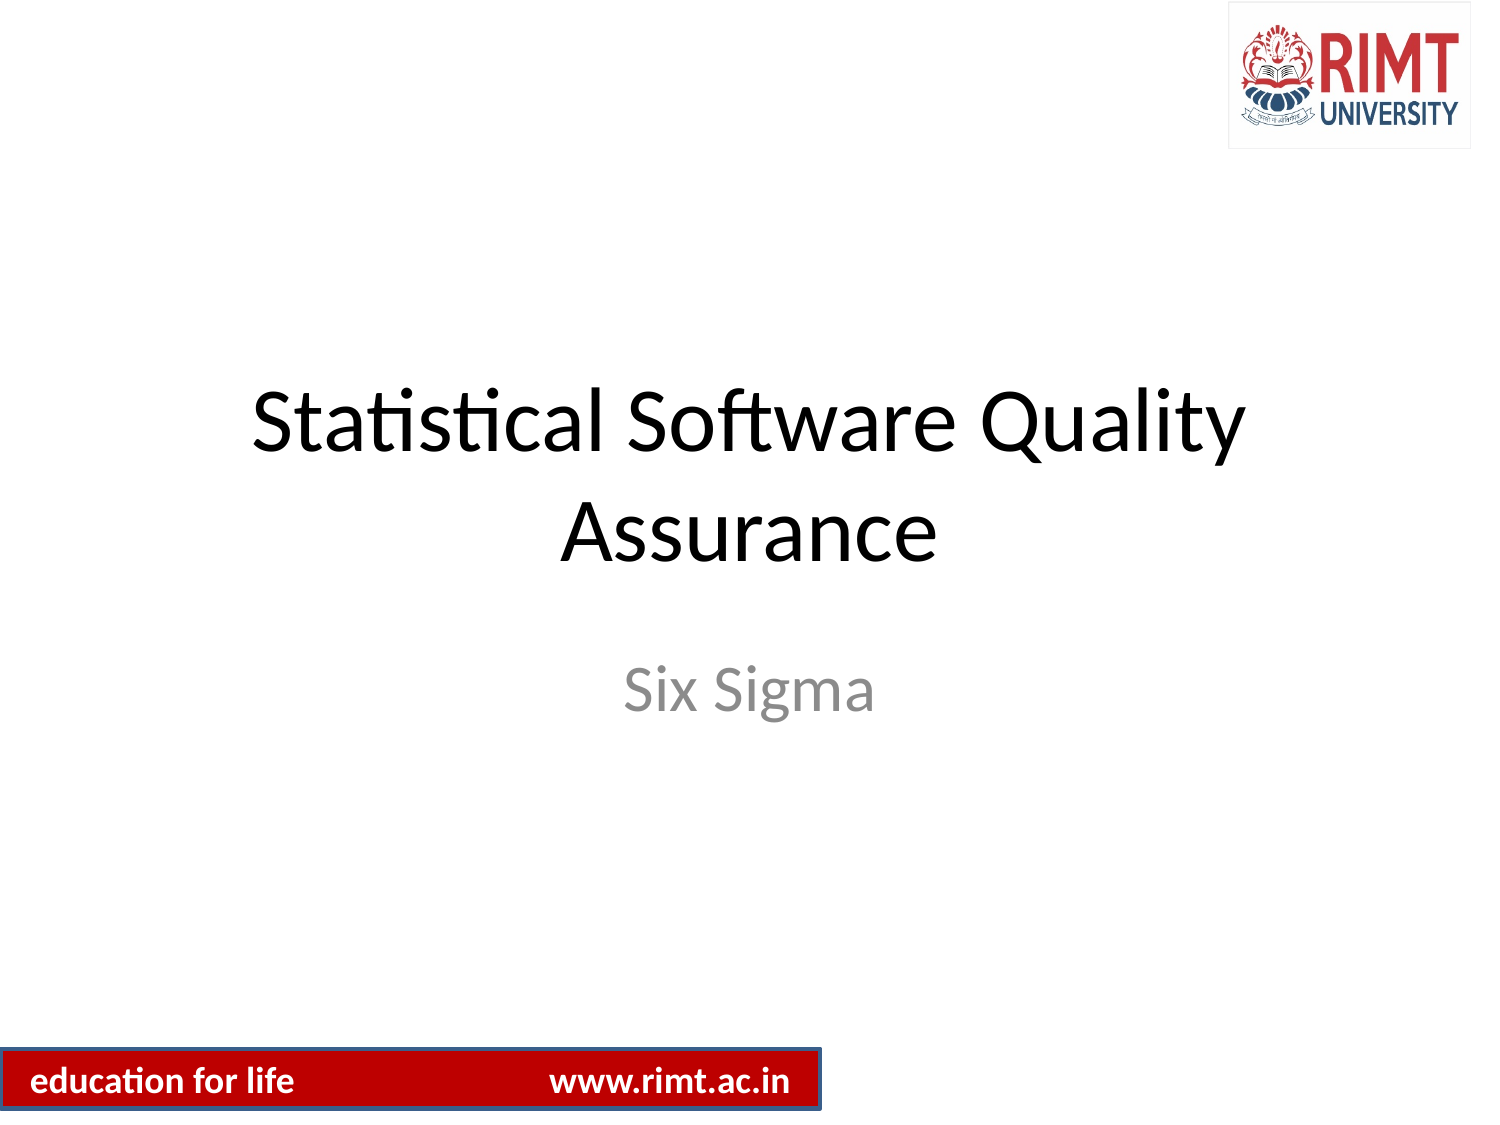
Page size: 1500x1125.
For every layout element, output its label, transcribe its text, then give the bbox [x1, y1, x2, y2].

picture [1227, 1, 1471, 149]
text_box education for life www.rimt.ac.in [0, 1047, 822, 1111]
subtitle Six Sigma [225, 637, 1275, 925]
title Statistical Software Quality Assurance [112, 349, 1388, 591]
